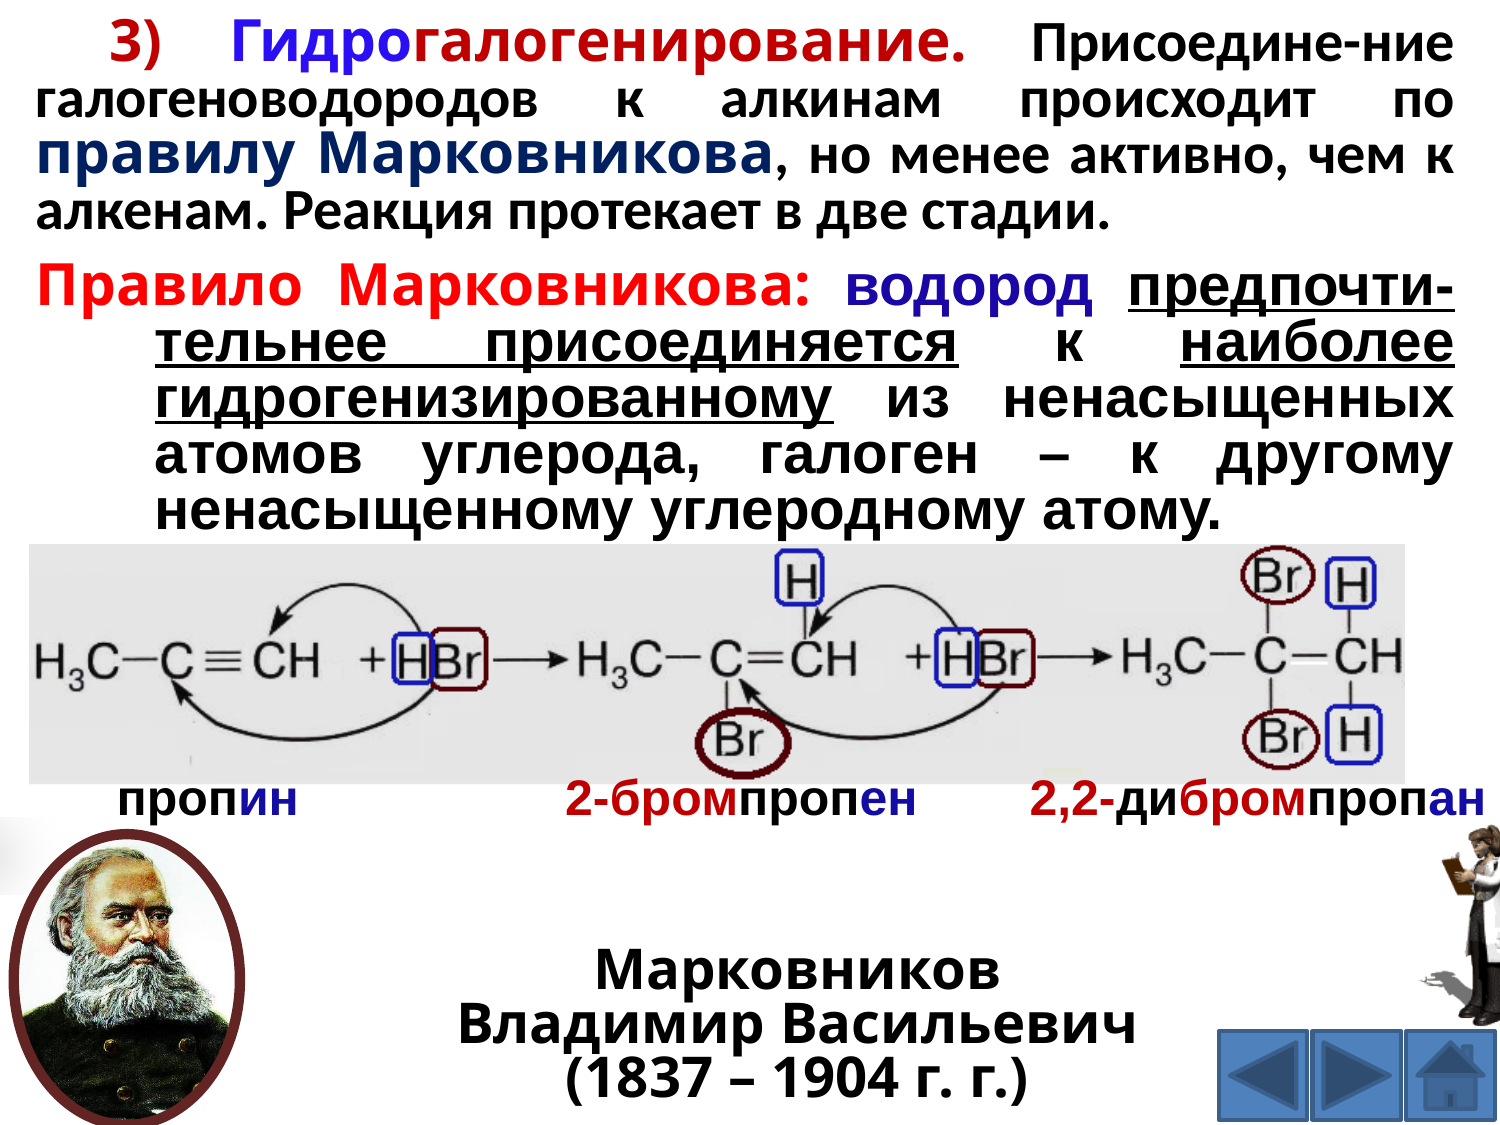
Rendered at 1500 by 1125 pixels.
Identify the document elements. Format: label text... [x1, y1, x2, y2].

picture [13, 833, 241, 1125]
picture [29, 544, 1405, 786]
text_box [1310, 1029, 1403, 1122]
text_box 3) Гидрогалогенирование. Присоедине-ние галогеноводородов к алкинам происходит по правилу Марковникова, но менее активно, чем к алкенам. Реакция протекает в две стадии. Правило Марковникова: водород предпочти-тельнее присоединяется к наиболее гидрогенизированному из ненасыщенных атомов углерода, галоген – к другому ненасыщенному углеродному атому. [20, 9, 1470, 548]
text_box [1217, 1029, 1309, 1122]
picture [1410, 820, 1500, 1033]
text_box пропин 2-бромпропен 2,2-дибромпропан [29, 755, 1500, 834]
text_box [1404, 1029, 1497, 1122]
text_box Марковников Владимир Васильевич (1837 – 1904 г. г.) [419, 938, 1176, 1116]
